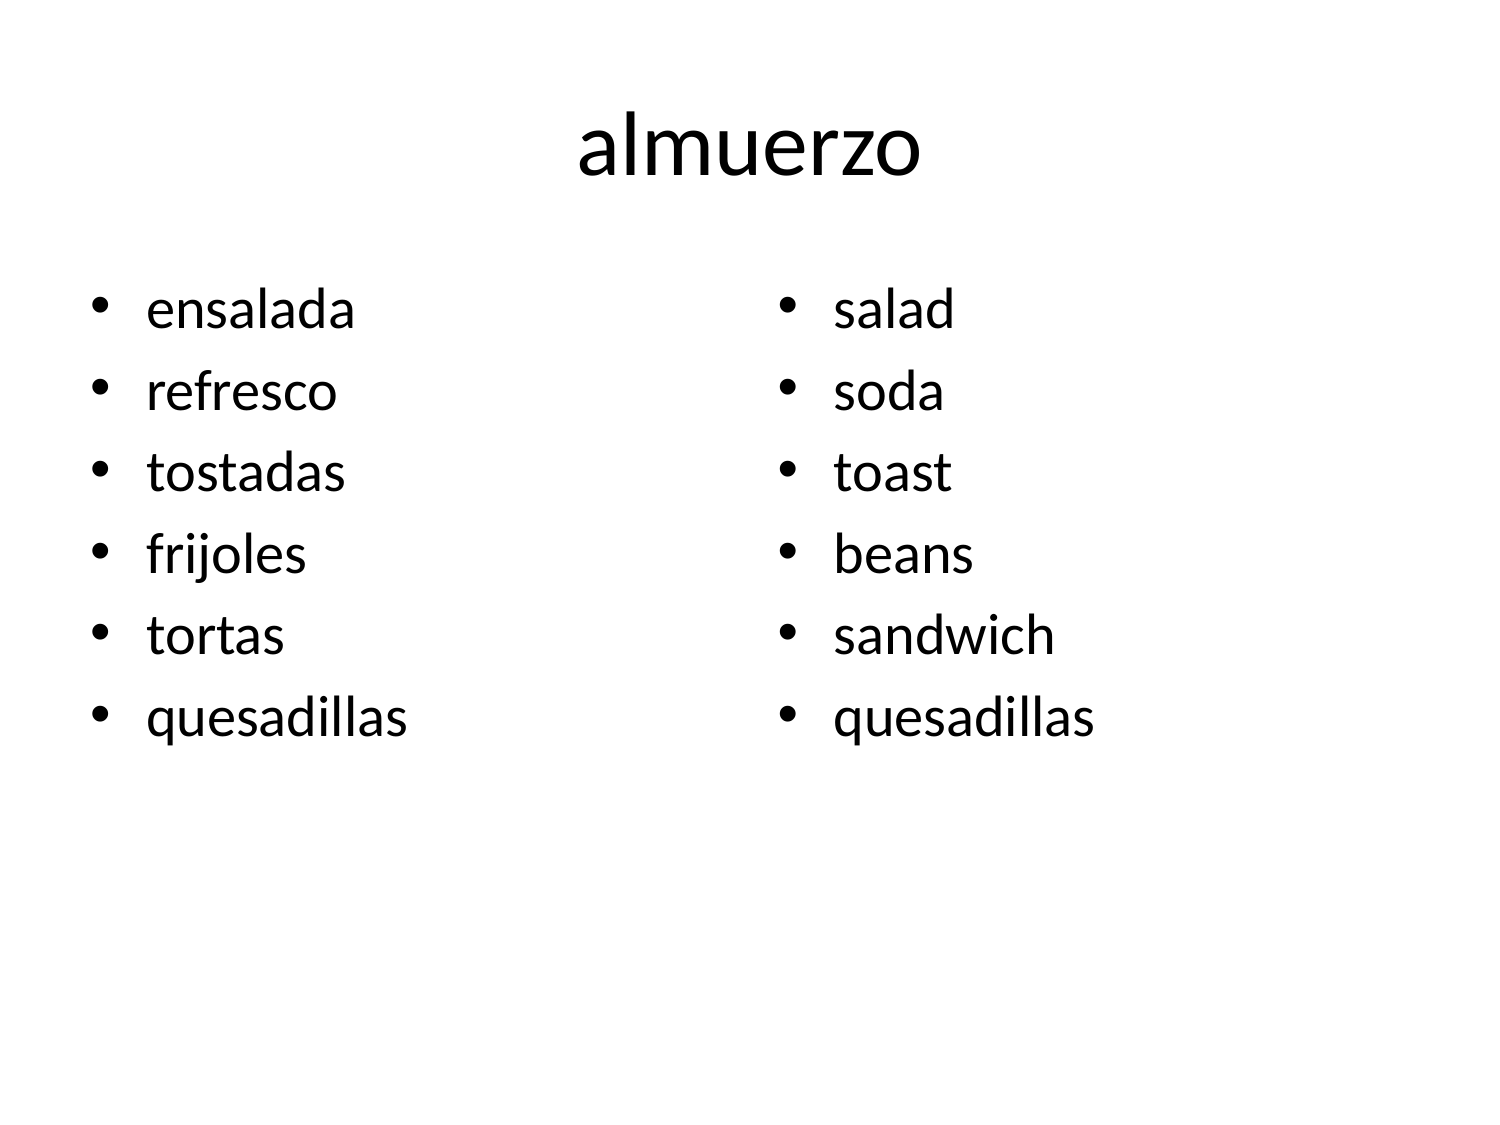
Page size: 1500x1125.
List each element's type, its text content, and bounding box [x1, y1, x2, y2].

title almuerzo [75, 45, 1425, 233]
list salad soda toast beans sandwich quesadillas [762, 262, 1425, 1005]
list ensalada refresco tostadas frijoles tortas quesadillas [75, 262, 738, 1005]
